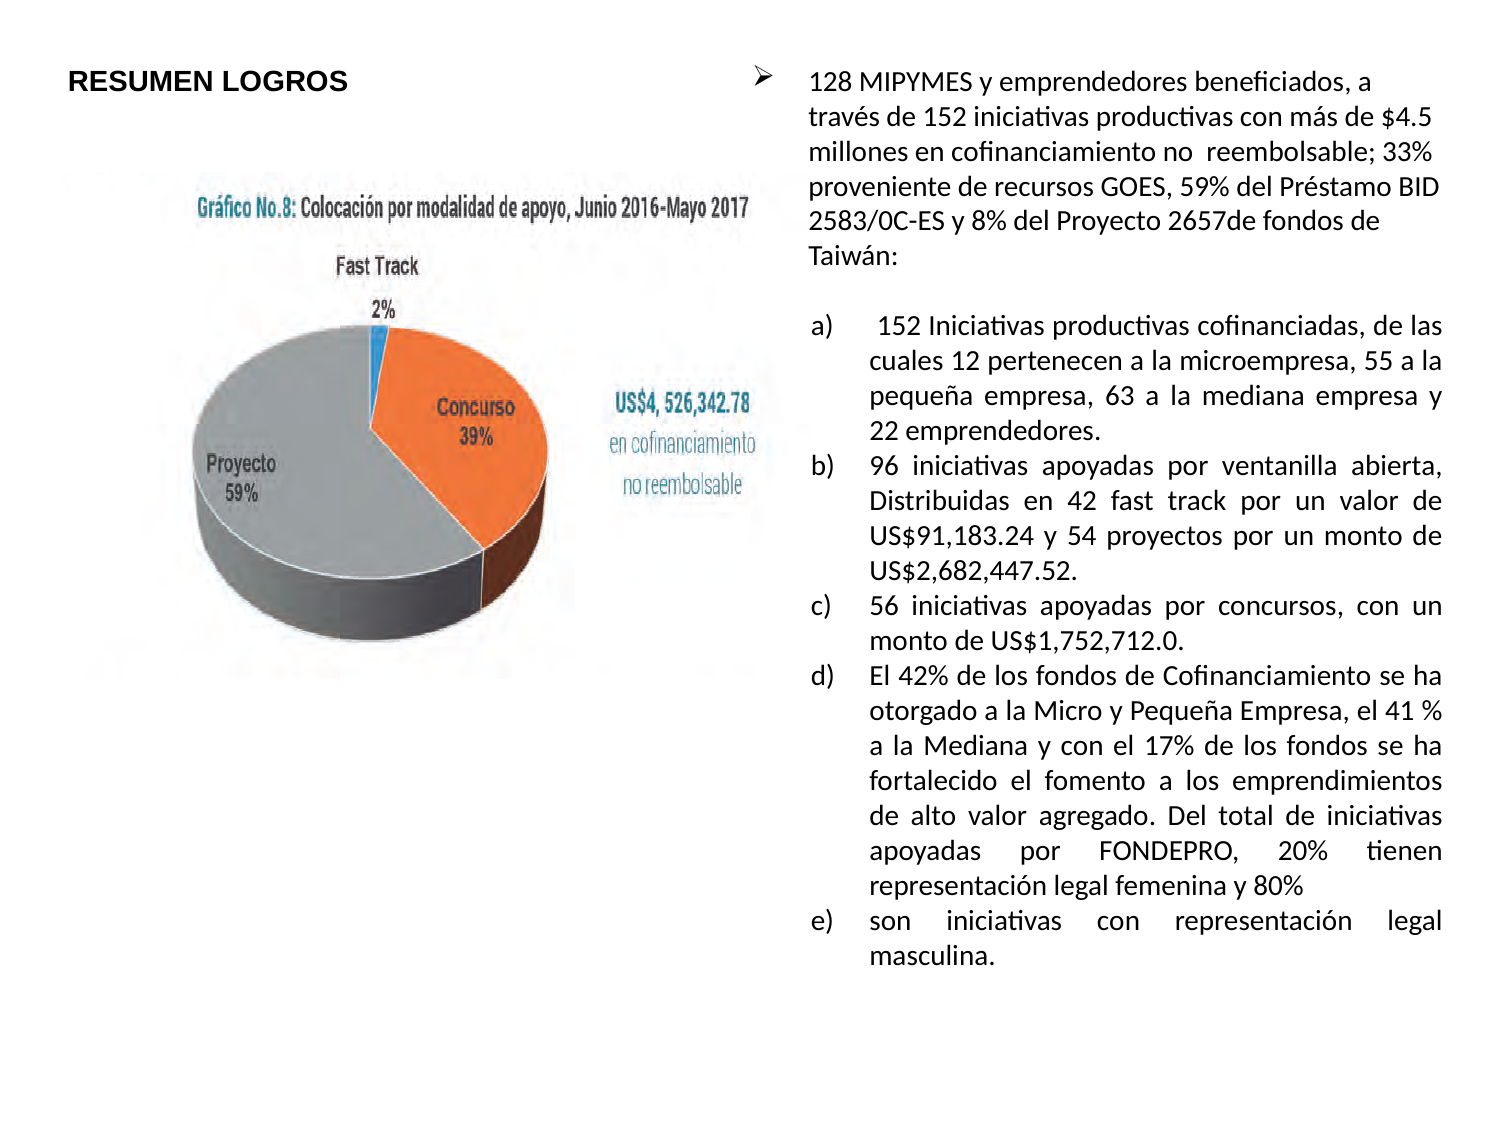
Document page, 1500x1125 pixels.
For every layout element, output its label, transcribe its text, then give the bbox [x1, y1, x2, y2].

picture [52, 172, 852, 679]
text_box RESUMEN LOGROS [53, 54, 538, 105]
text_box 128 MIPYMES y emprendedores beneficiados, a través de 152 iniciativas productivas con más de $4.5 millones en cofinanciamiento no reembolsable; 33% proveniente de recursos GOES, 59% del Préstamo BID 2583/0C-ES y 8% del Proyecto 2657de fondos de Taiwán: 152 Iniciativas productivas cofinanciadas, de las cuales 12 pertenecen a la microempresa, 55 a la pequeña empresa, 63 a la mediana empresa y 22 emprendedores. 96 iniciativas apoyadas por ventanilla abierta, Distribuidas en 42 fast track por un valor de US$91,183.24 y 54 proyectos por un monto de US$2,682,447.52. 56 iniciativas apoyadas por concursos, con un monto de US$1,752,712.0. El 42% de los fondos de Cofinanciamiento se ha otorgado a la Micro y Pequeña Empresa, el 41 % a la Mediana y con el 17% de los fondos se ha fortalecido el fomento a los emprendimientos de alto valor agregado. Del total de iniciativas apoyadas por FONDEPRO, 20% tienen representación legal femenina y 80% son iniciativas con representación legal masculina. [737, 54, 1458, 979]
